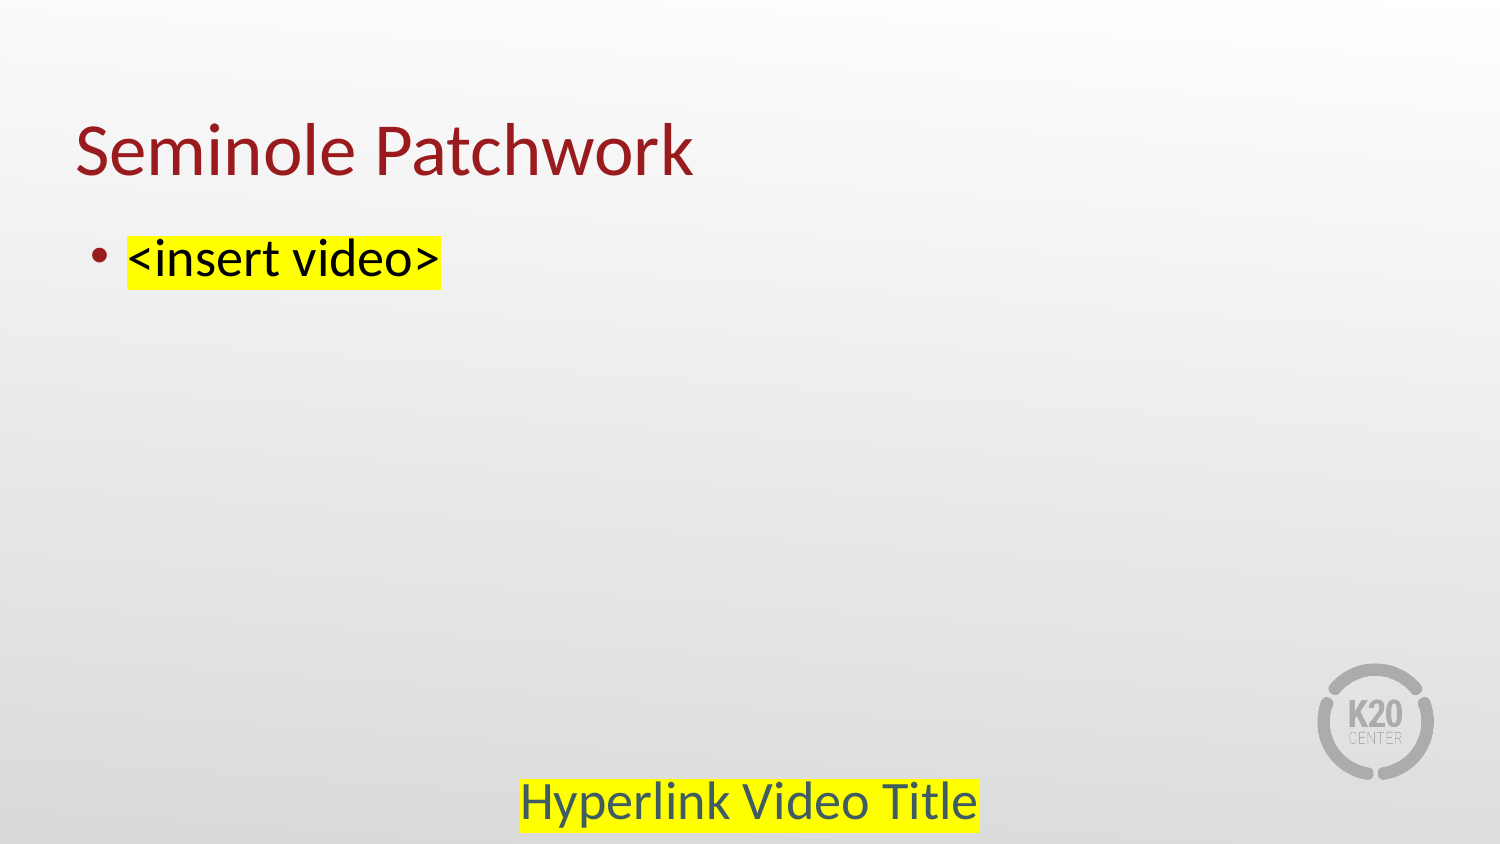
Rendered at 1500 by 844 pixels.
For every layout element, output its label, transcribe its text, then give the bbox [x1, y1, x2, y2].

title Seminole Patchwork [75, 50, 1425, 191]
list <insert video> [75, 214, 1425, 757]
text_box Hyperlink Video Title [74, 757, 1425, 844]
